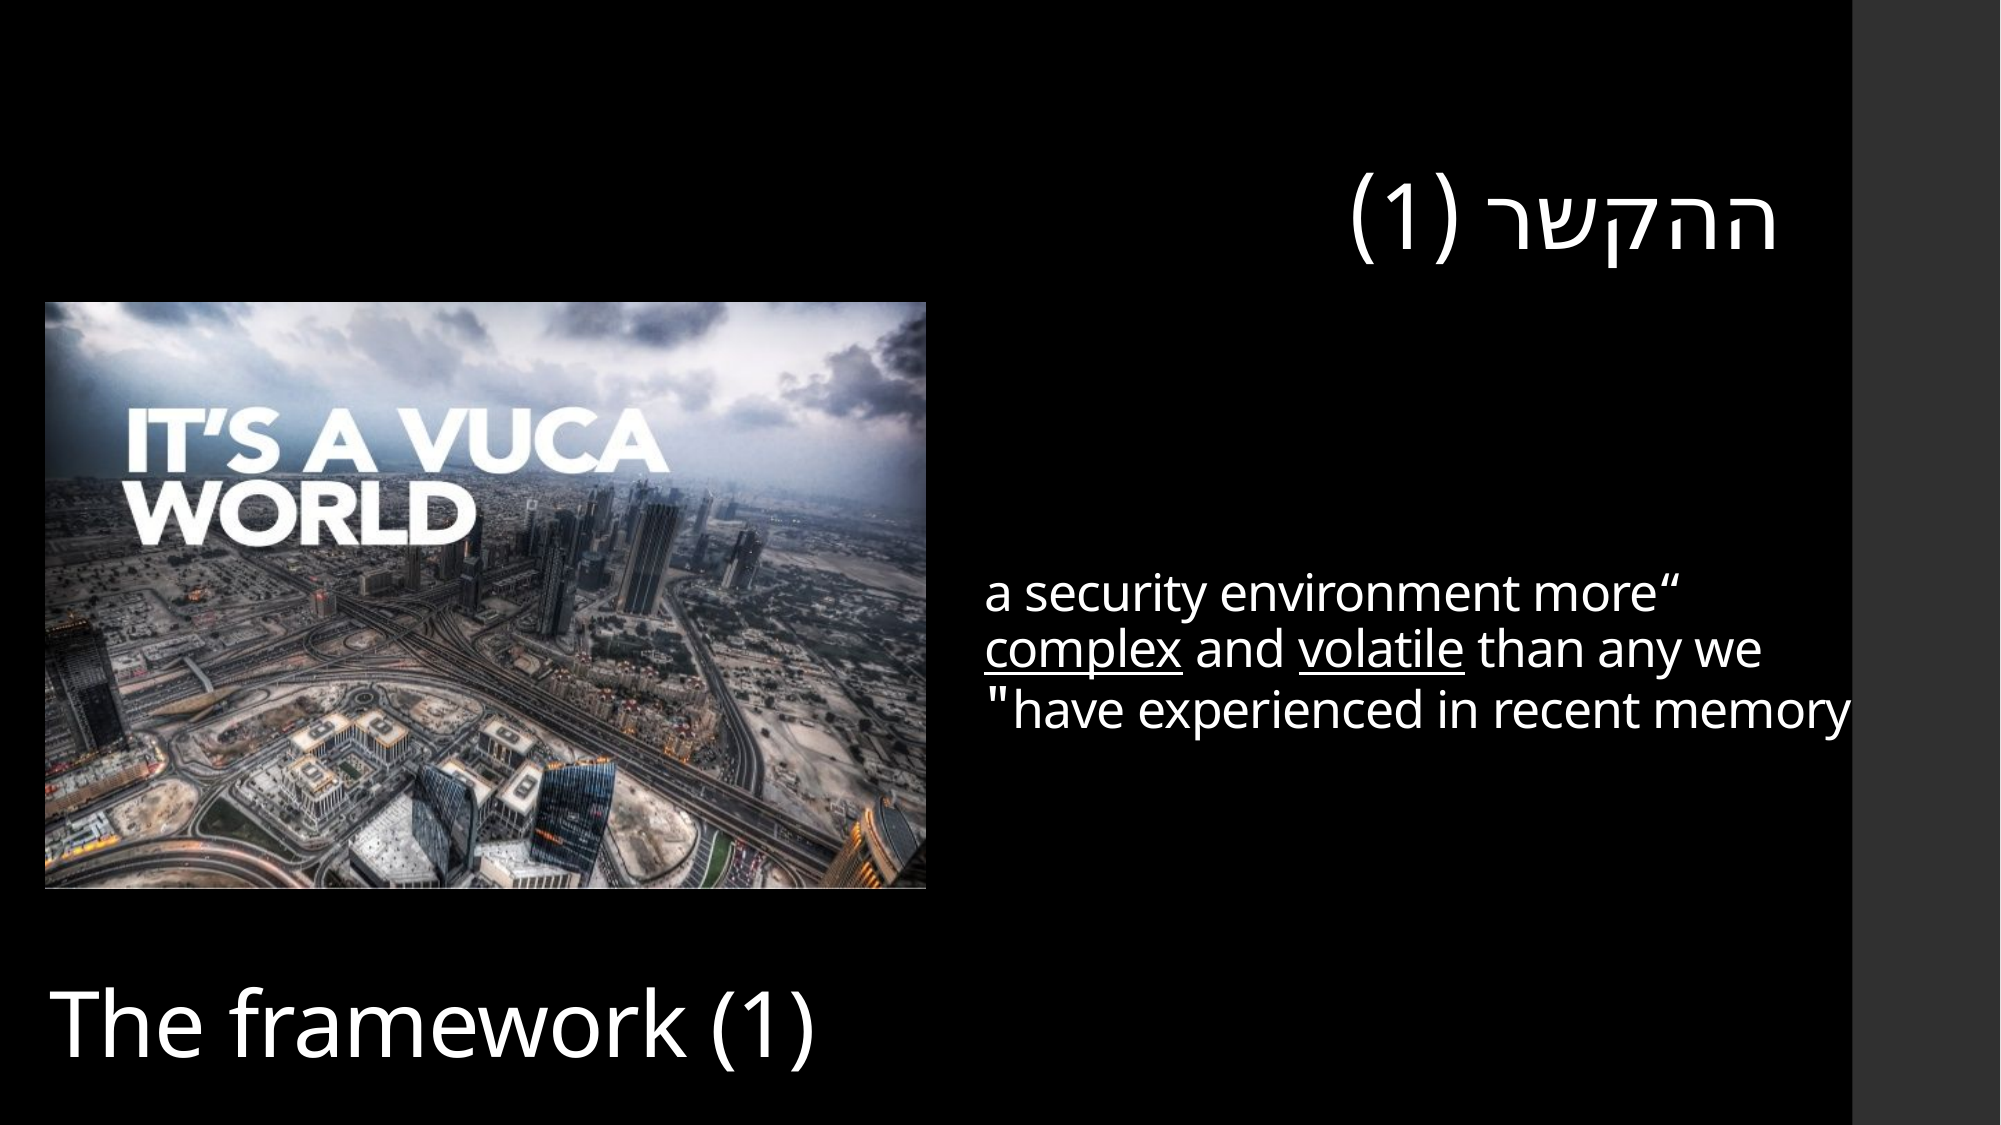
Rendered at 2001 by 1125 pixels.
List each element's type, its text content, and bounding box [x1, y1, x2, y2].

picture [45, 301, 926, 889]
text_box ההקשר (1) [206, 59, 1797, 278]
title “a security environment more complex and volatile than any we have experienced in recent memory" [969, 530, 1884, 749]
text_box The framework (1) [34, 867, 1625, 1085]
